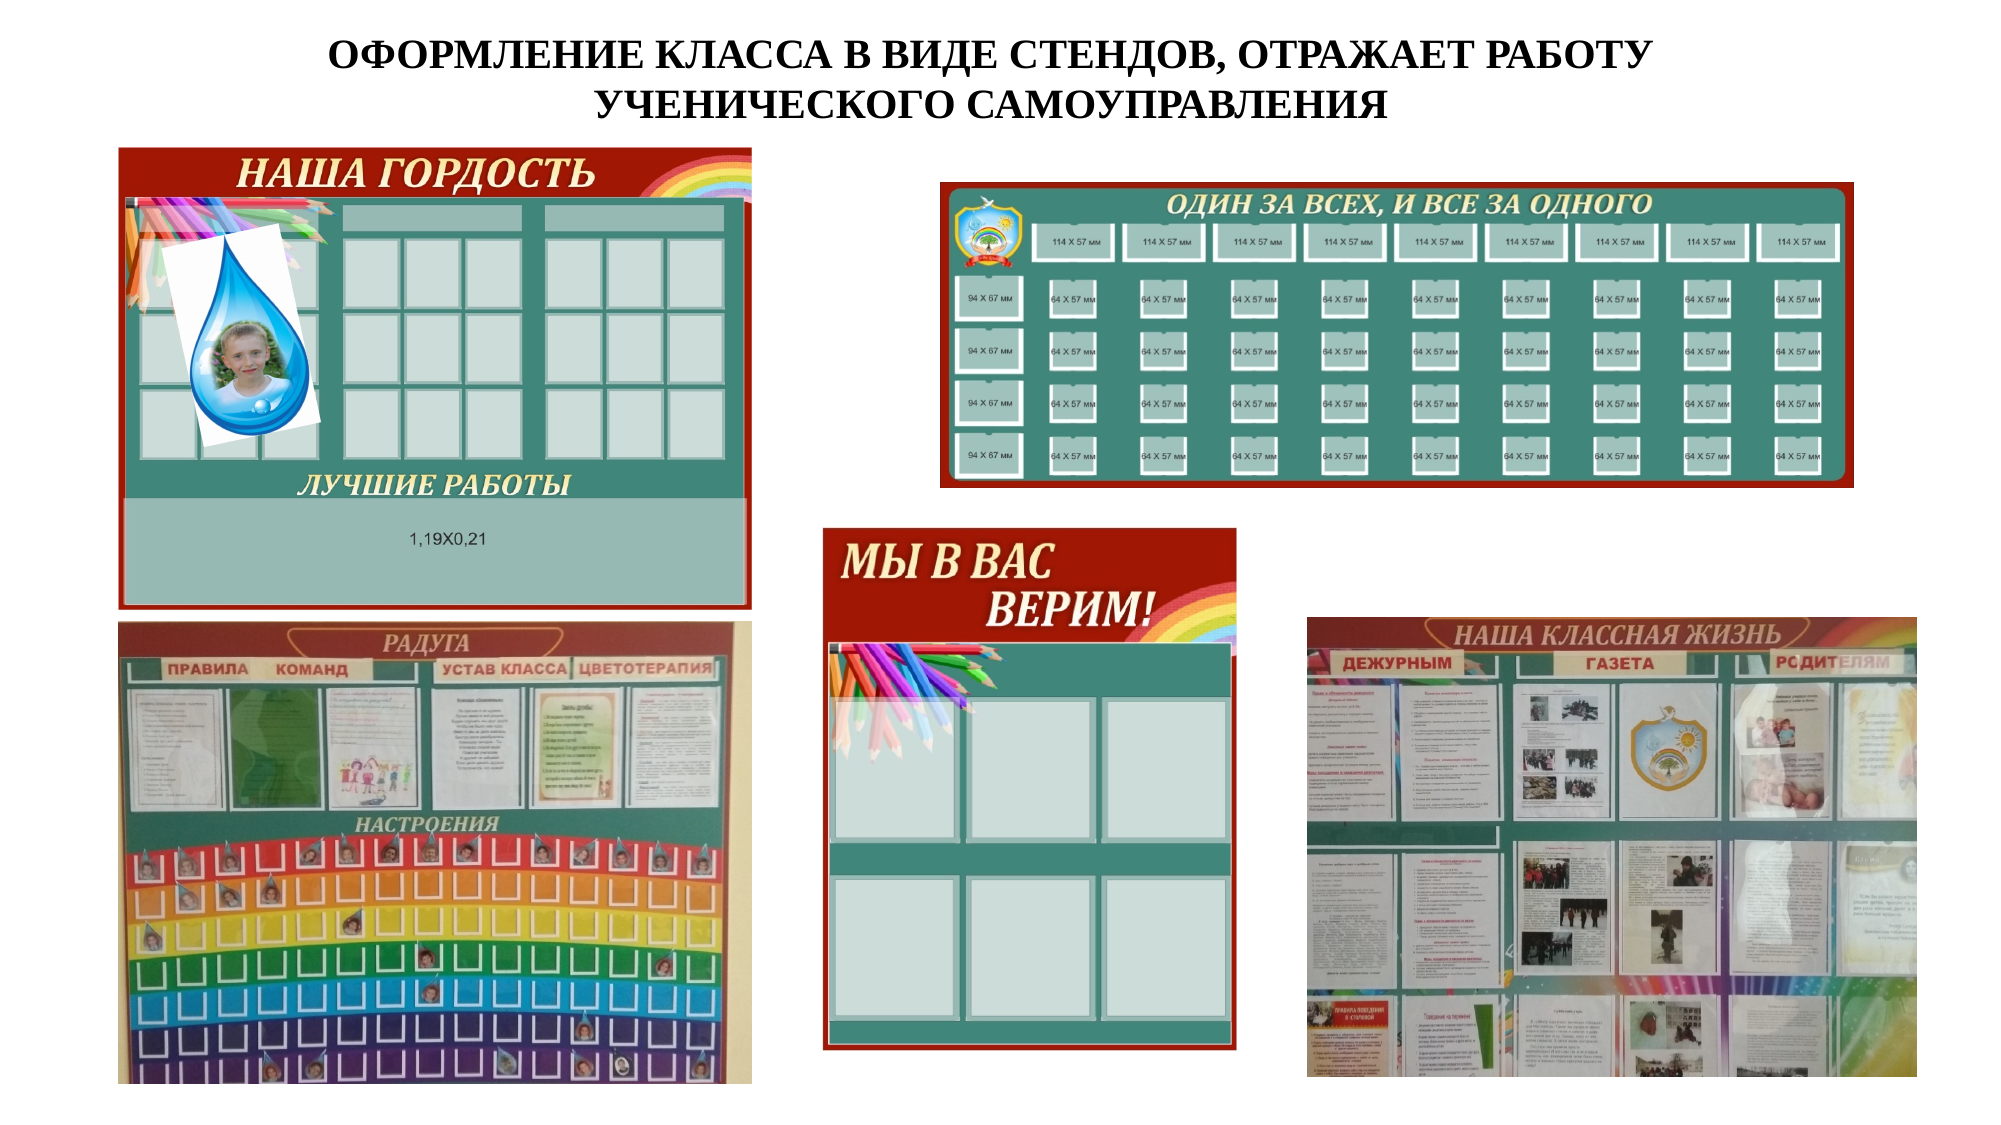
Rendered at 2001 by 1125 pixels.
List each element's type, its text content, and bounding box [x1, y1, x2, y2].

picture [940, 182, 1854, 488]
picture [1306, 617, 1917, 1077]
picture [822, 526, 1237, 1051]
picture [118, 146, 753, 610]
picture [118, 621, 753, 1085]
text_box ОФОРМЛЕНИЕ КЛАССА В ВИДЕ СТЕНДОВ, ОТРАЖАЕТ РАБОТУ УЧЕНИЧЕСКОГО САМОУПРАВЛЕНИЯ [291, 19, 1691, 134]
